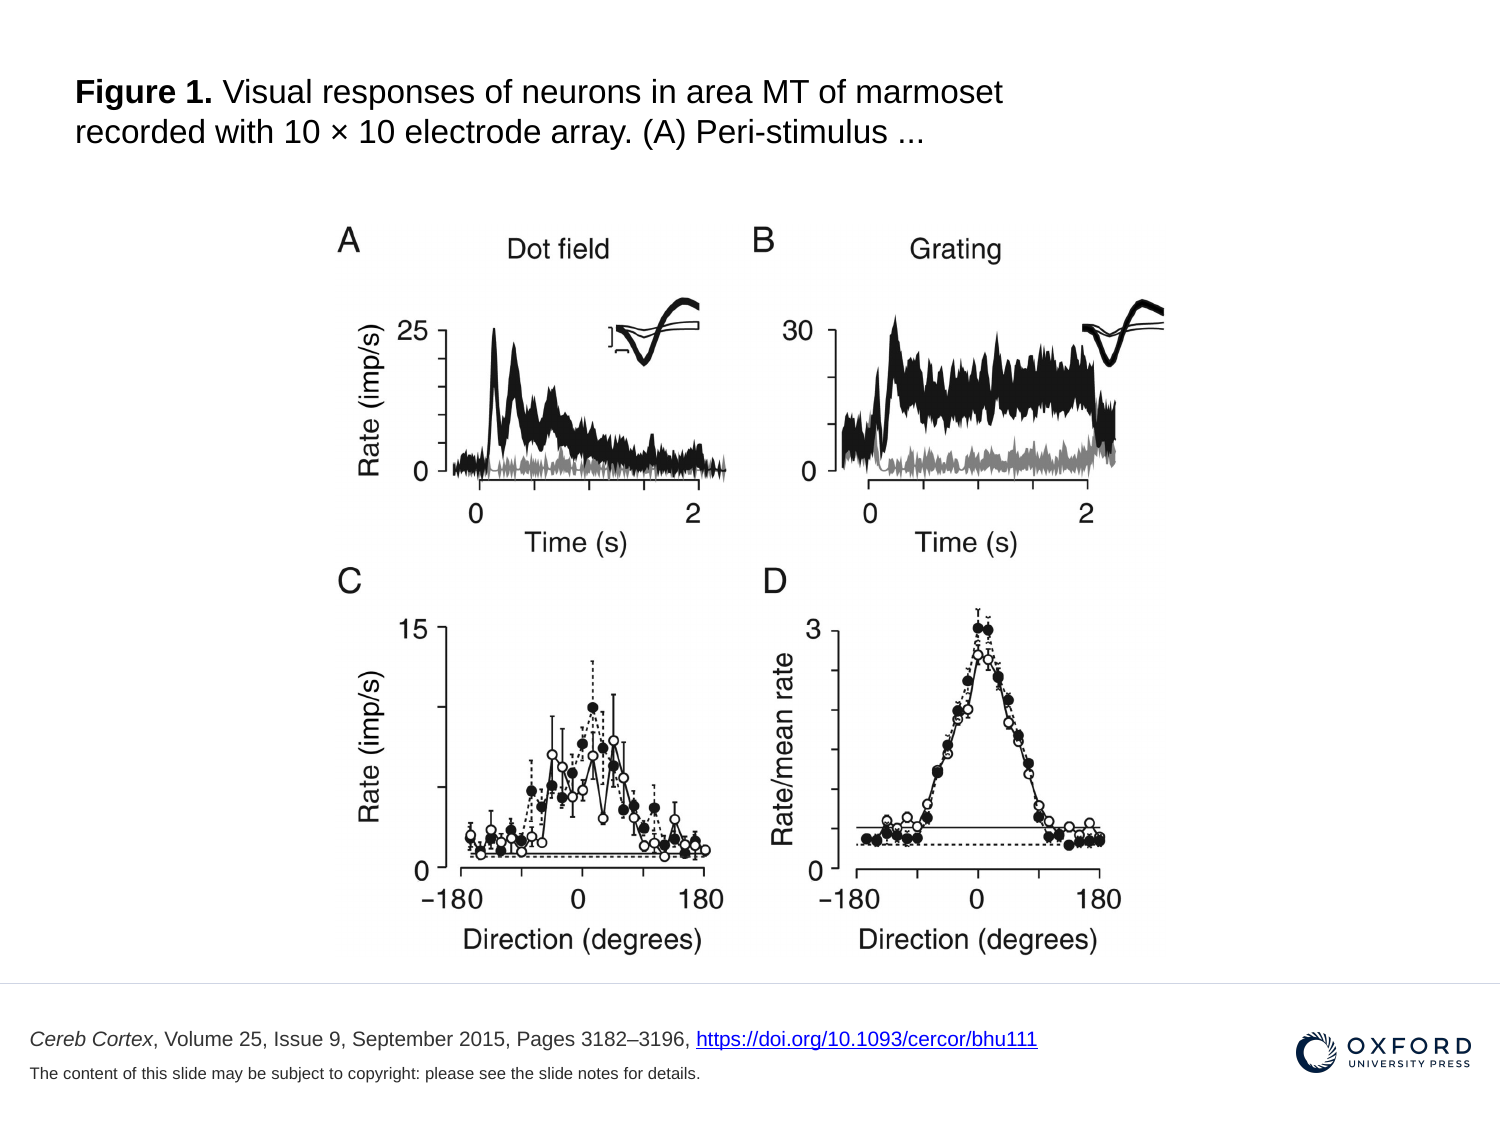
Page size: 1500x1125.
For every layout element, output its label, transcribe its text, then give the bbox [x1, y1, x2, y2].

picture [335, 224, 1166, 957]
footer Cereb Cortex, Volume 25, Issue 9, September 2015, Pages 3182–3196, https://doi.org/10.1093/cercor/bhu111 The content of this slide may be subject to copyright: please see the slide notes for details. [0, 983, 1260, 1125]
picture [1296, 1032, 1471, 1073]
title Figure 1. Visual responses of neurons in area MT of marmoset recorded with 10 × 10 electrode array. (A) Peri-stimulus ... [75, 69, 1078, 171]
